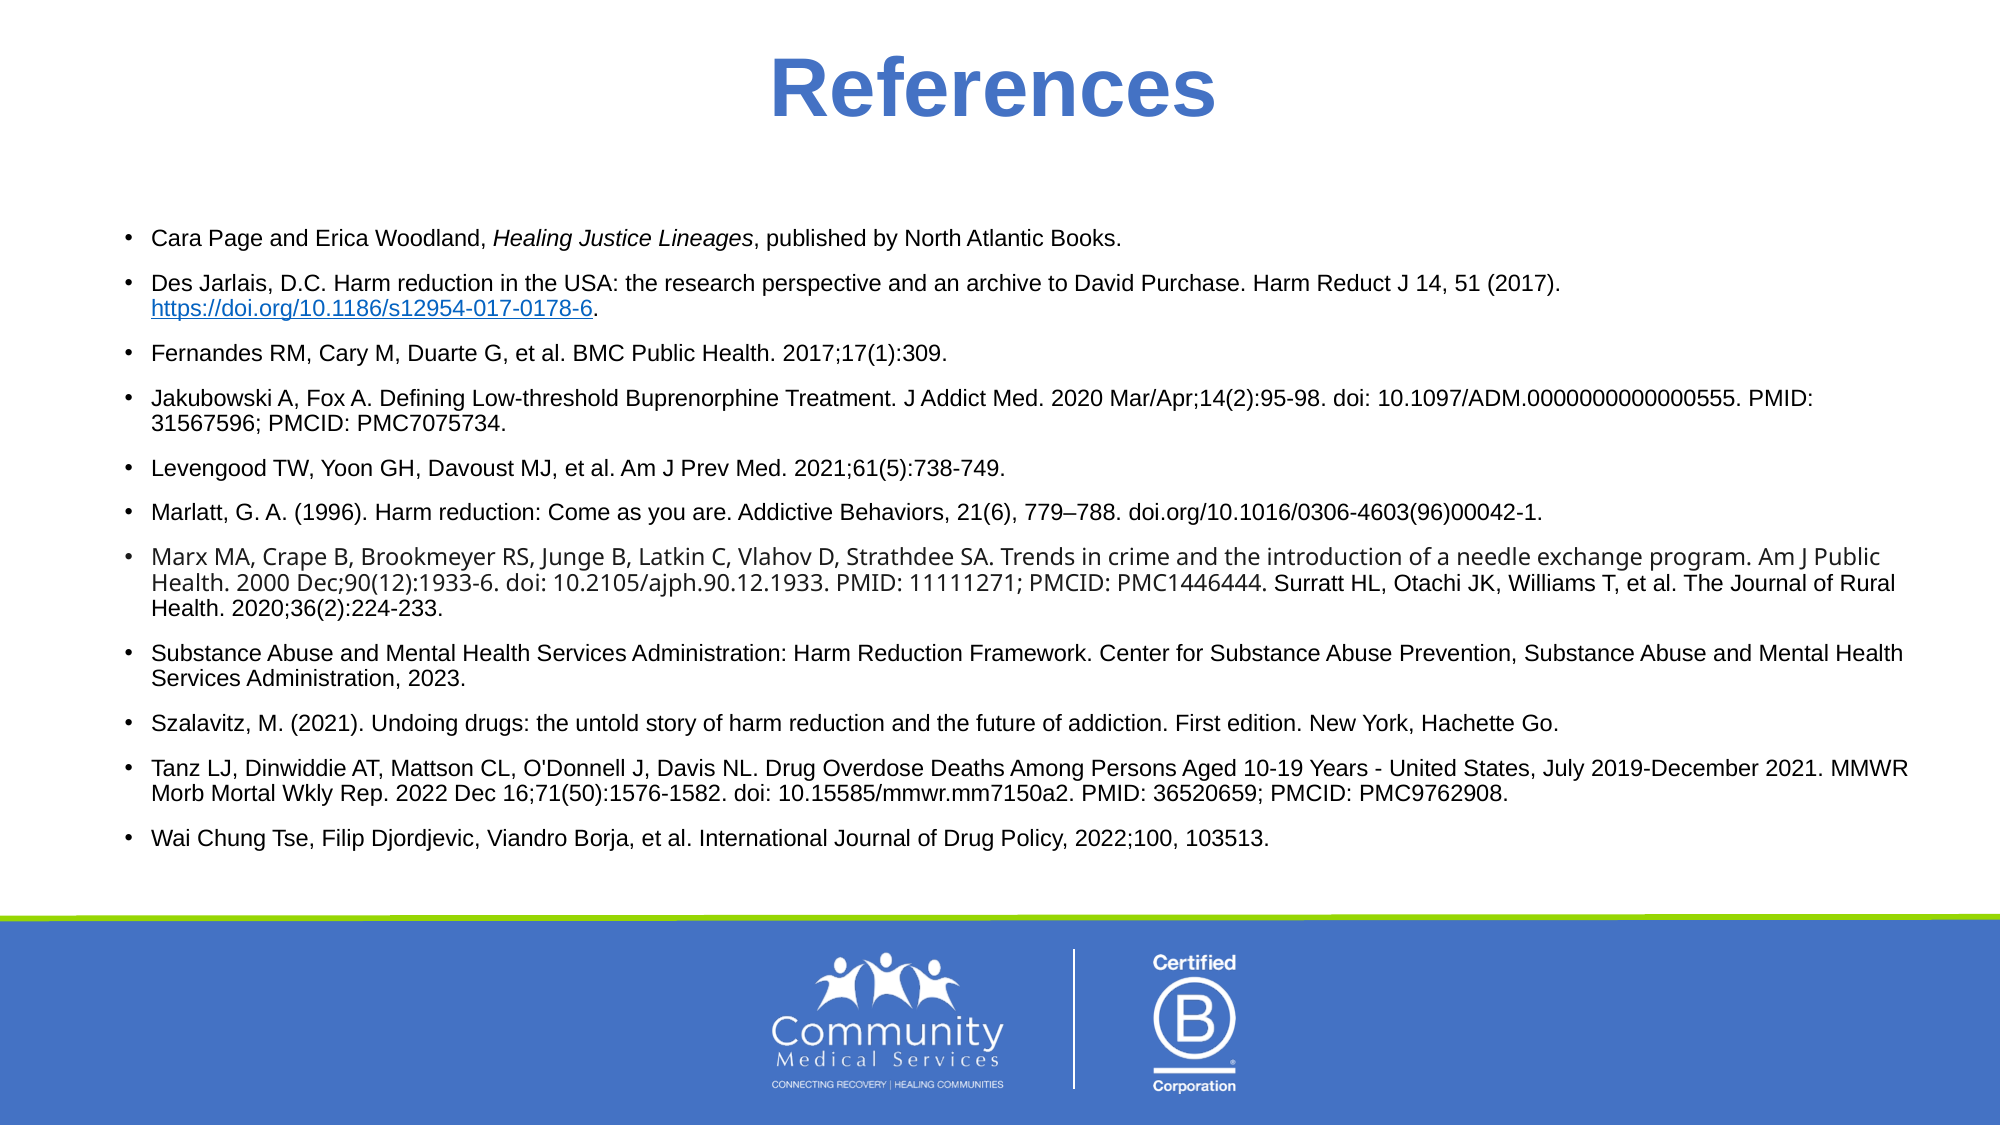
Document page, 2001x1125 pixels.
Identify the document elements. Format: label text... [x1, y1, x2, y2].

title References [75, 45, 1914, 178]
list Cara Page and Erica Woodland, Healing Justice Lineages, published by North Atlantic Books. Des Jarlais, D.C. Harm reduction in the USA: the research perspective and an archive to David Purchase. Harm Reduct J 14, 51 (2017). https://doi.org/10.1186/s12954-017-0178-6. Fernandes RM, Cary M, Duarte G, et al. BMC Public Health. 2017;17(1):309. Jakubowski A, Fox A. Defining Low-threshold Buprenorphine Treatment. J Addict Med. 2020 Mar/Apr;14(2):95-98. doi: 10.1097/ADM.0000000000000555. PMID: 31567596; PMCID: PMC7075734. Levengood TW, Yoon GH, Davoust MJ, et al. Am J Prev Med. 2021;61(5):738-749. Marlatt, G. A. (1996). Harm reduction: Come as you are. Addictive Behaviors, 21(6), 779–788. doi.org/10.1016/0306-4603(96)00042-1. Marx MA, Crape B, Brookmeyer RS, Junge B, Latkin C, Vlahov D, Strathdee SA. Trends in crime and the introduction of a needle exchange program. Am J Public Health. 2000 Dec;90(12):1933-6. doi: 10.2105/ajph.90.12.1933. PMID: 11111271; PMCID: PMC1446444. Surratt HL, Otachi JK, Williams T, et al. The Journal of Rural Health. 2020;36(2):224-233. Substance Abuse and Mental Health Services Administration: Harm Reduction Framework. Center for Substance Abuse Prevention, Substance Abuse and Mental Health Services Administration, 2023. Szalavitz, M. (2021). Undoing drugs: the untold story of harm reduction and the future of addiction. First edition. New York, Hachette Go. Tanz LJ, Dinwiddie AT, Mattson CL, O'Donnell J, Davis NL. Drug Overdose Deaths Among Persons Aged 10-19 Years - United States, July 2019-December 2021. MMWR Morb Mortal Wkly Rep. 2022 Dec 16;71(50):1576-1582. doi: 10.15585/mmwr.mm7150a2. PMID: 36520659; PMCID: PMC9762908. Wai Chung Tse, Filip Djordjevic, Viandro Borja, et al. International Journal of Drug Policy, 2022;100, 103513. [75, 178, 1914, 855]
picture [1153, 954, 1236, 1094]
picture [764, 907, 1012, 1112]
